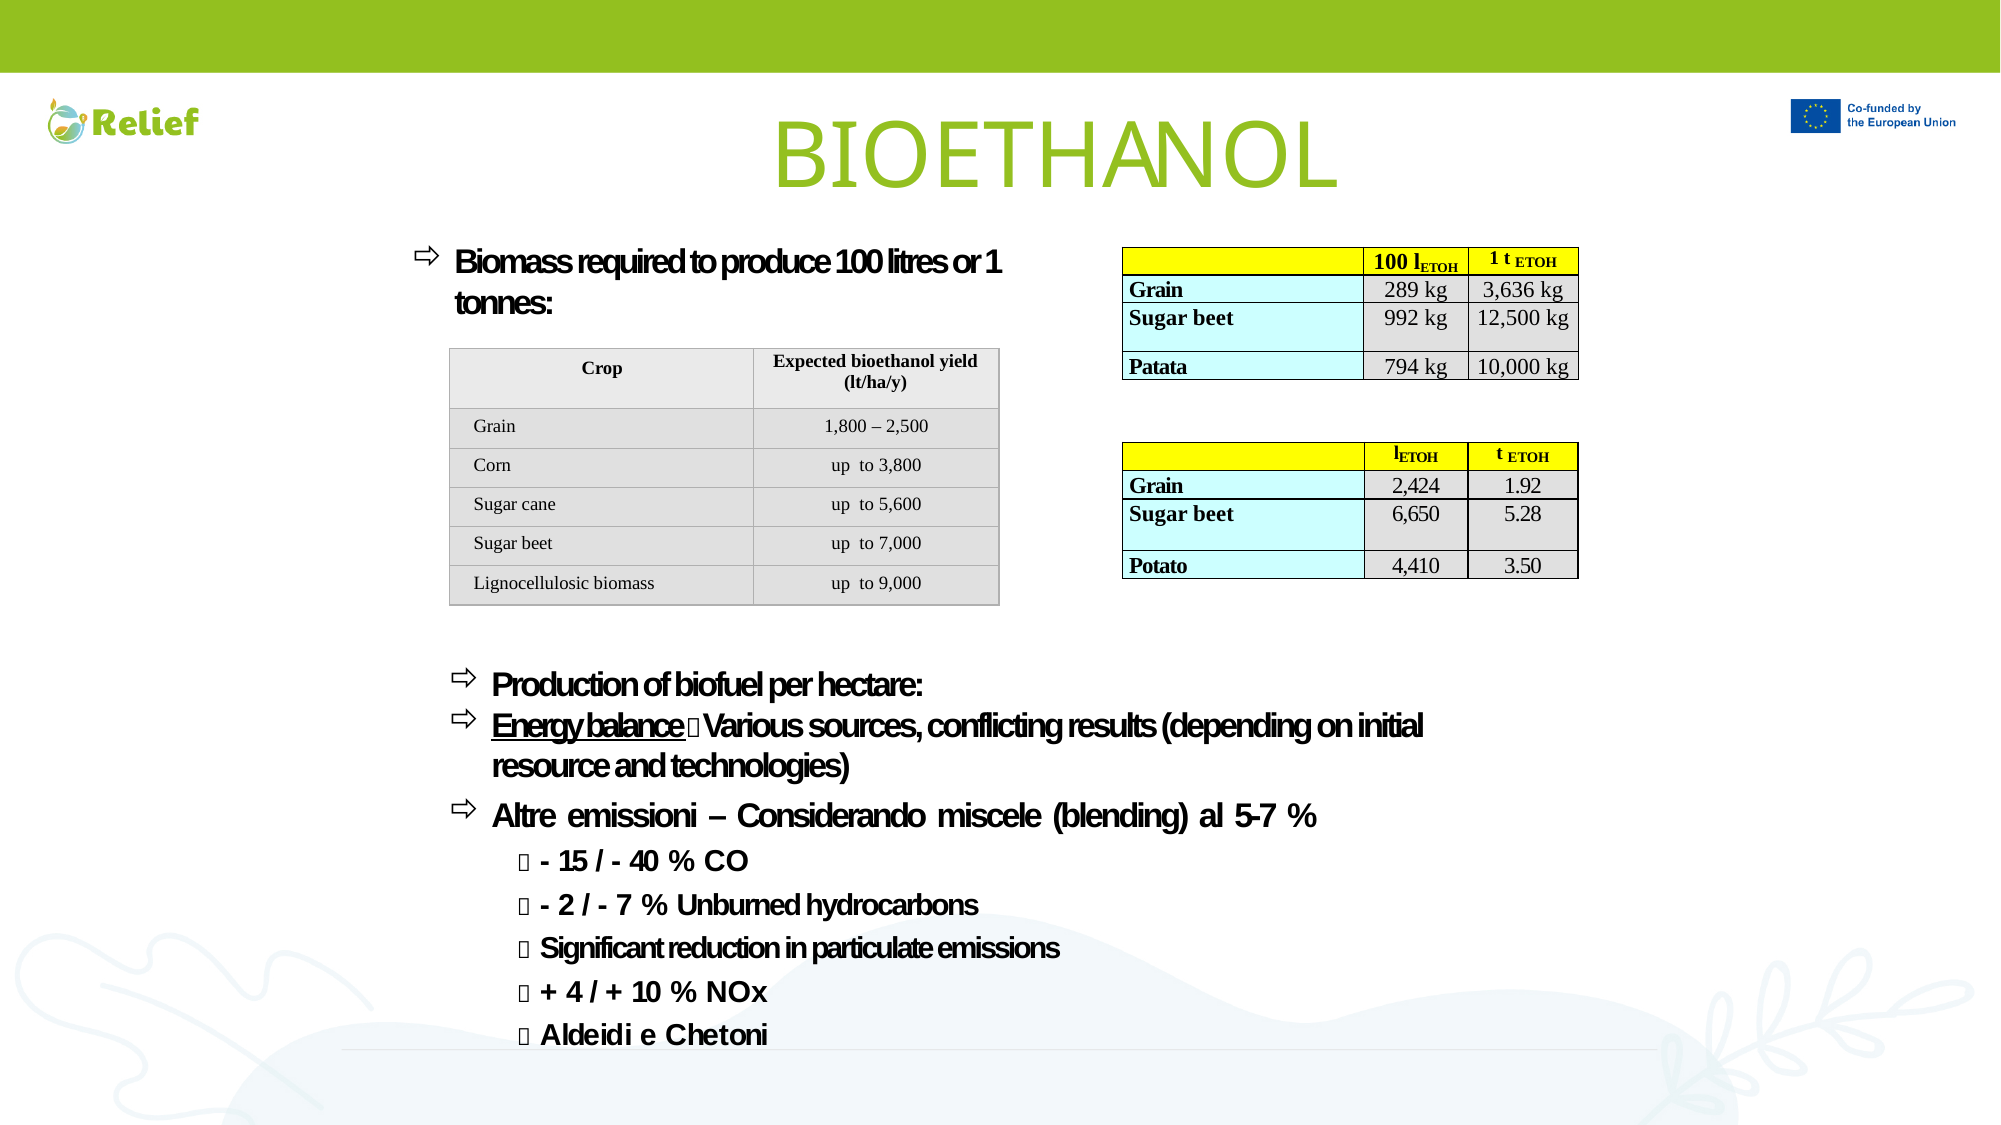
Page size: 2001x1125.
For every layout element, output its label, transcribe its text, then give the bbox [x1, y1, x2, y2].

table_cell Grain [1123, 276, 1363, 302]
picture [0, 0, 2001, 1125]
table_header Expected bioethanol yield (lt/ha/y) [754, 349, 998, 408]
table_cell Sugar beet [450, 527, 753, 565]
table_cell up to 7,000 [754, 527, 998, 565]
table_cell 3.50 [1469, 551, 1577, 578]
table_cell 1,800 – 2,500 [754, 409, 998, 448]
table_cell 6,650 [1365, 500, 1467, 550]
table_header [1123, 248, 1363, 274]
table_header 100 lETOH [1364, 248, 1468, 274]
text_box Biomass required to produce 100 litres or 1 tonnes: [409, 238, 1077, 322]
table_cell Sugar beet [1123, 303, 1363, 351]
table_header [1123, 443, 1364, 470]
table_cell 2,424 [1365, 471, 1467, 498]
table_header lETOH [1365, 443, 1467, 470]
table_cell 10,000 kg [1469, 352, 1578, 379]
table_header t ETOH [1469, 443, 1577, 470]
table_cell Grain [450, 409, 753, 448]
table_cell 992 kg [1364, 303, 1468, 351]
table_cell 3,636 kg [1469, 276, 1578, 302]
table_cell 4,410 [1365, 551, 1467, 578]
table_cell Sugar beet [1123, 500, 1364, 550]
table_cell Grain [1123, 471, 1364, 498]
table_cell Patata [1123, 352, 1363, 379]
table_cell Potato [1123, 551, 1364, 578]
text_box Production of biofuel per hectare: Energy balanceVarious sources, conflicting results (depending on initial resource and technologies) Altre emissioni – Considerando miscele (blending) al 5-7 %  - 15 / - 40 % CO  - 2 / - 7 % Unburned hydrocarbons  Significant reduction in particulate emissions  + 4 / + 10 % NOx  Aldeidi e Chetoni [446, 660, 1530, 1052]
table_cell 1.92 [1469, 471, 1577, 498]
table_cell 5.28 [1469, 500, 1577, 550]
table_header 1 t ETOH [1469, 248, 1578, 274]
table_cell up to 9,000 [754, 566, 998, 604]
table_cell Lignocellulosic biomass [450, 566, 753, 604]
table_cell 289 kg [1364, 276, 1468, 302]
table_cell Sugar cane [450, 488, 753, 526]
table_cell 12,500 kg [1469, 303, 1578, 351]
text_box BIOETHANOL [768, 93, 1851, 206]
table_cell Corn [450, 449, 753, 487]
table_header Crop [450, 349, 753, 408]
table_cell 794 kg [1364, 352, 1468, 379]
table_cell up to 3,800 [754, 449, 998, 487]
table_cell up to 5,600 [754, 488, 998, 526]
